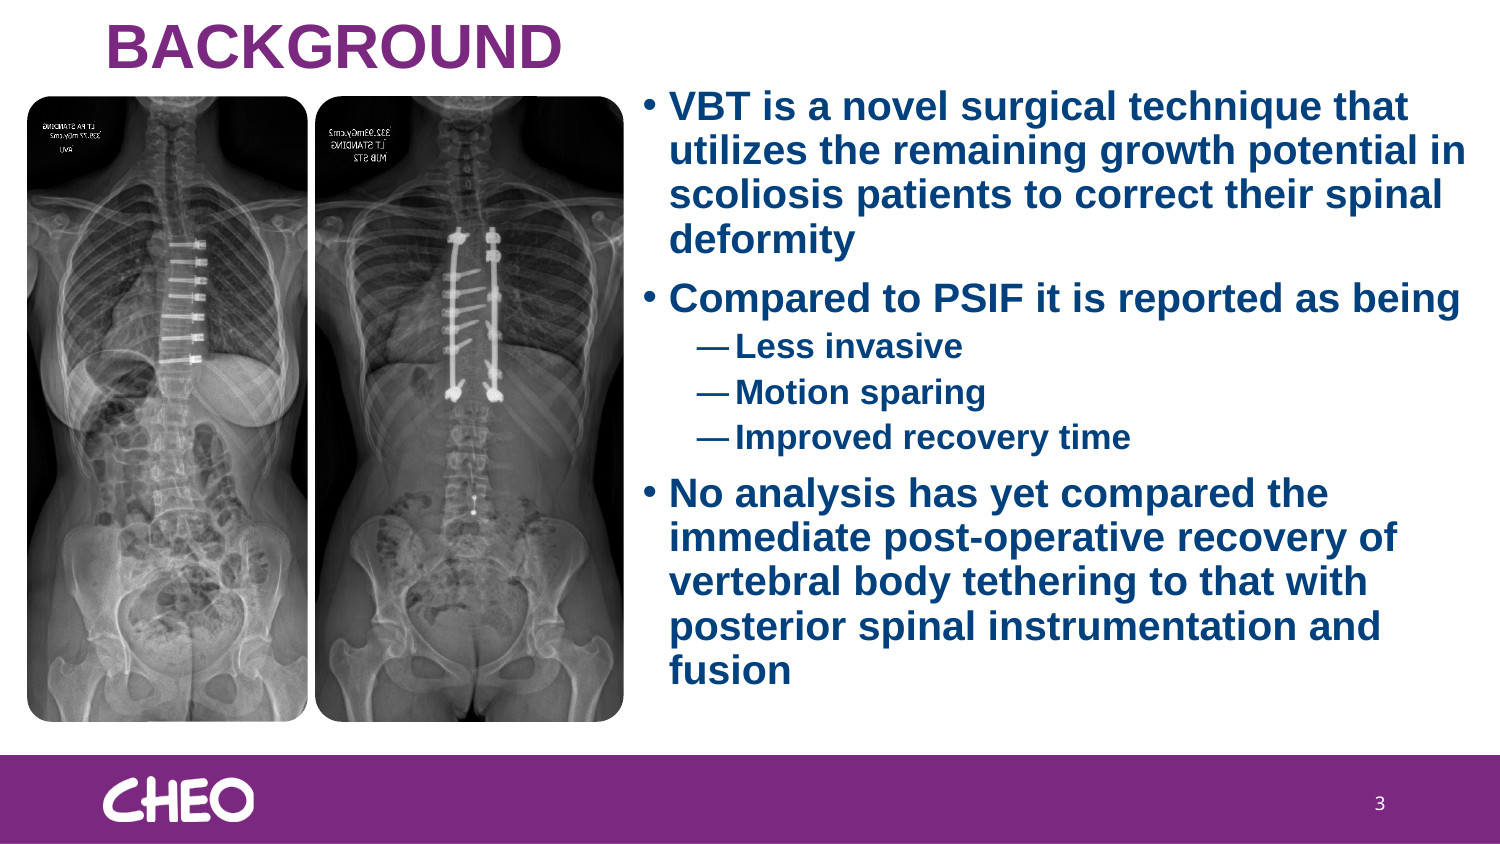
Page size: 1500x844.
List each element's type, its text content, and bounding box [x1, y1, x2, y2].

picture [27, 96, 308, 722]
list VBT is a novel surgical technique that utilizes the remaining growth potential in scoliosis patients to correct their spinal deformity Compared to PSIF it is reported as being Less invasive Motion sparing Improved recovery time No analysis has yet compared the immediate post-operative recovery of vertebral body tethering to that with posterior spinal instrumentation and fusion [631, 79, 1479, 722]
picture [315, 96, 624, 722]
title BACKGROUND [94, 0, 1388, 96]
slide_number 3 [1309, 782, 1397, 827]
